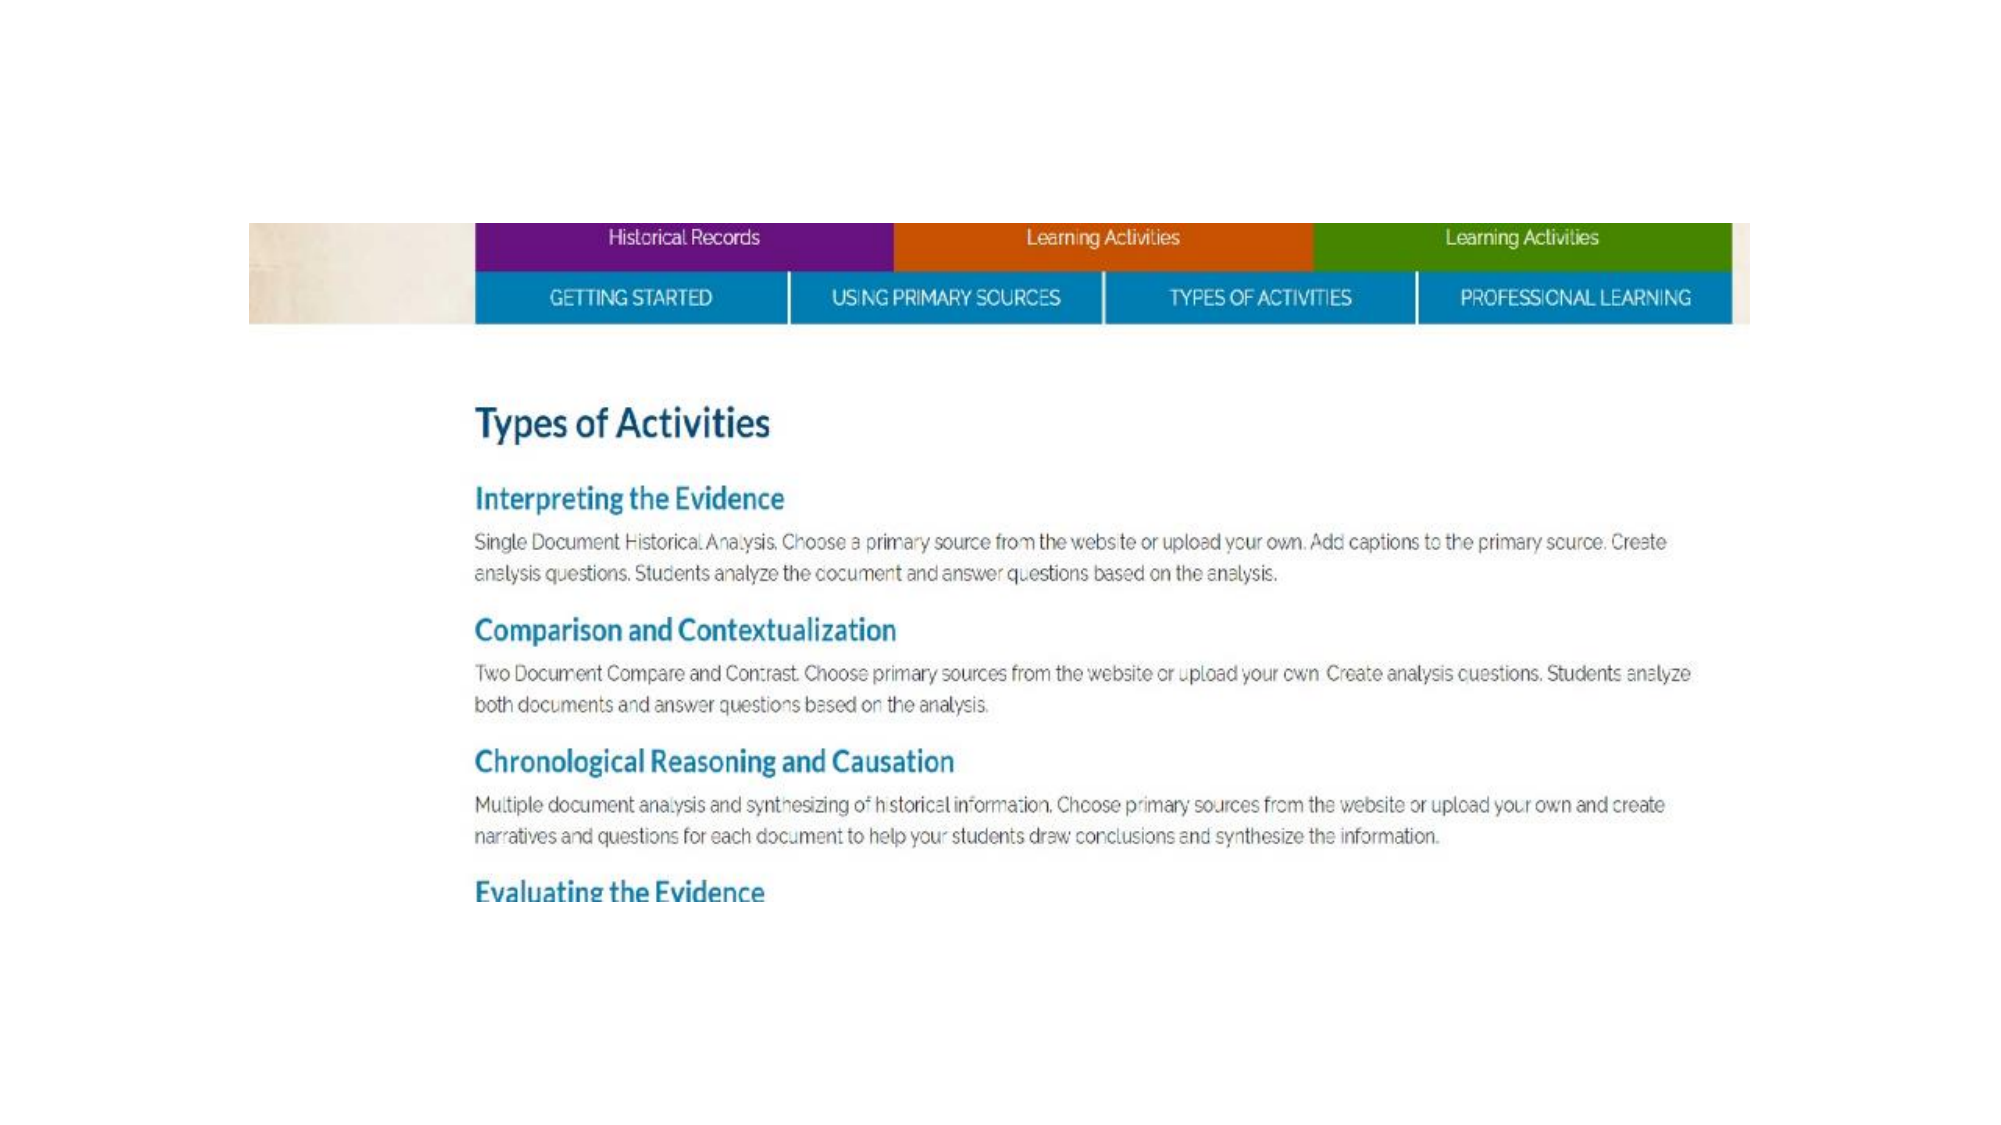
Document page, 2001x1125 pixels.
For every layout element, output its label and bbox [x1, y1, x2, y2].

picture [249, 223, 1751, 902]
